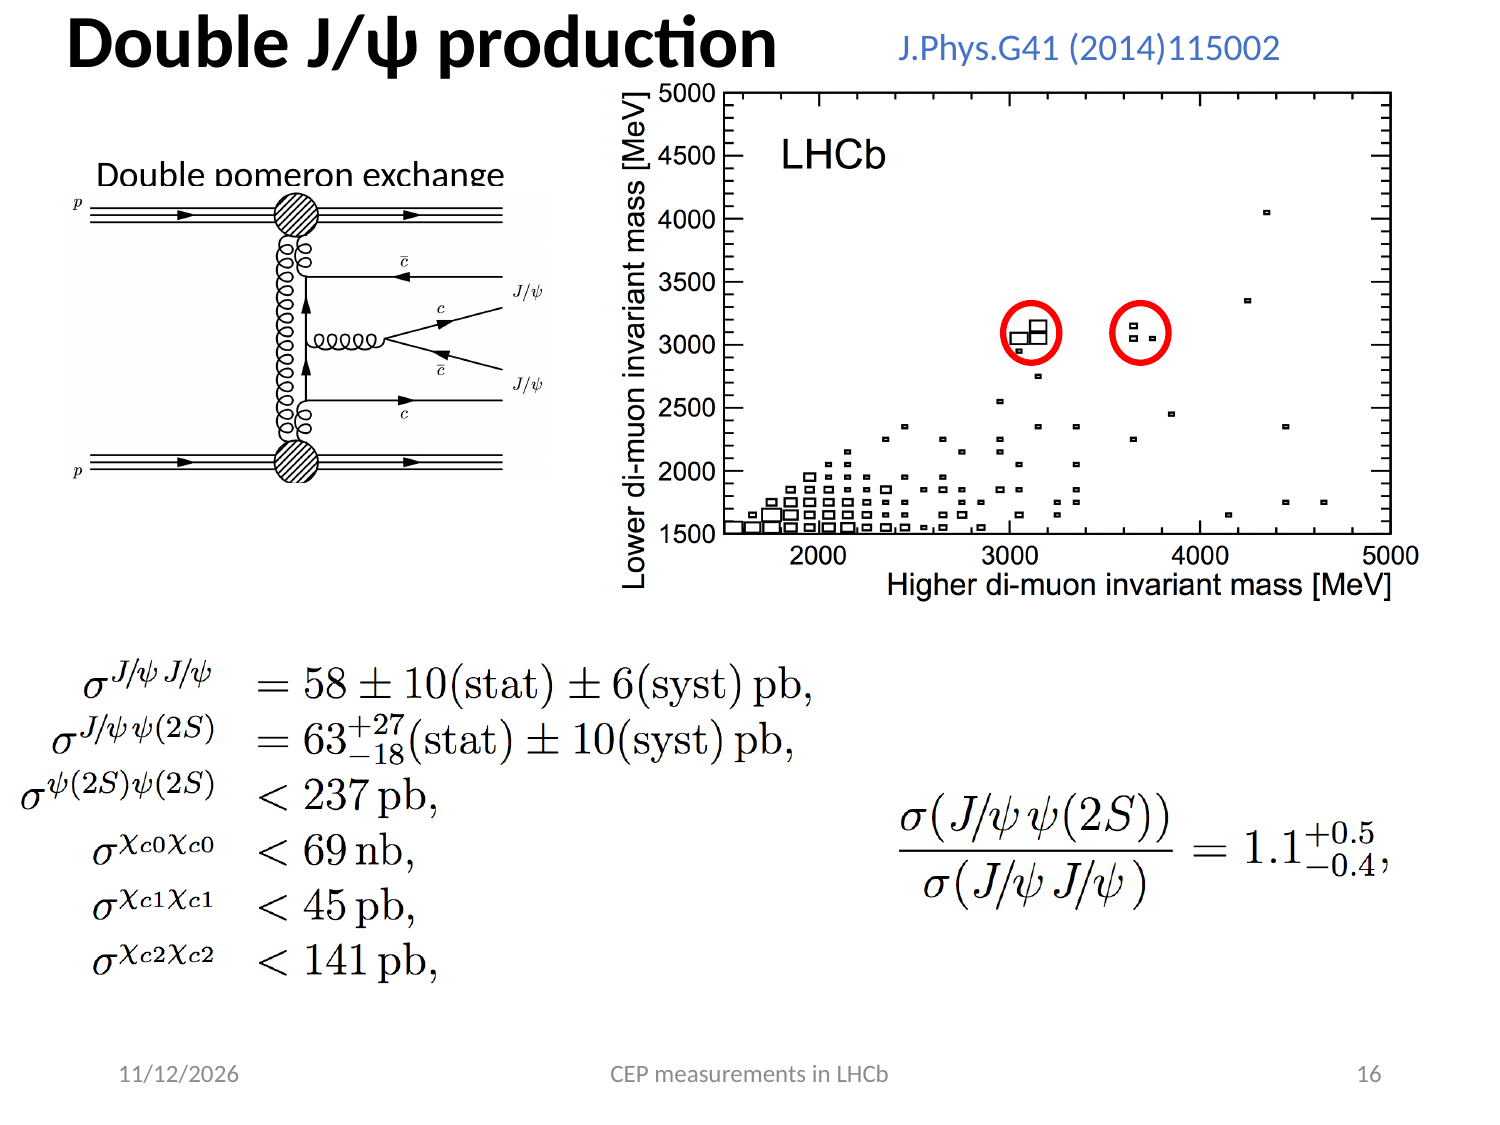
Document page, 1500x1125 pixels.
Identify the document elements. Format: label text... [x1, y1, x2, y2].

text_box Double pomeron exchange [81, 142, 521, 186]
text_box J.Phys.G41 (2014)115002 [883, 15, 1296, 72]
text_box Double J/ψ production [51, 0, 795, 90]
picture [0, 651, 829, 997]
picture [64, 186, 551, 483]
picture [602, 72, 1427, 617]
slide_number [103, 1042, 441, 1103]
picture [864, 771, 1417, 938]
footer CEP measurements in LHCb [496, 1042, 1004, 1103]
slide_number 16 [1059, 1042, 1397, 1103]
